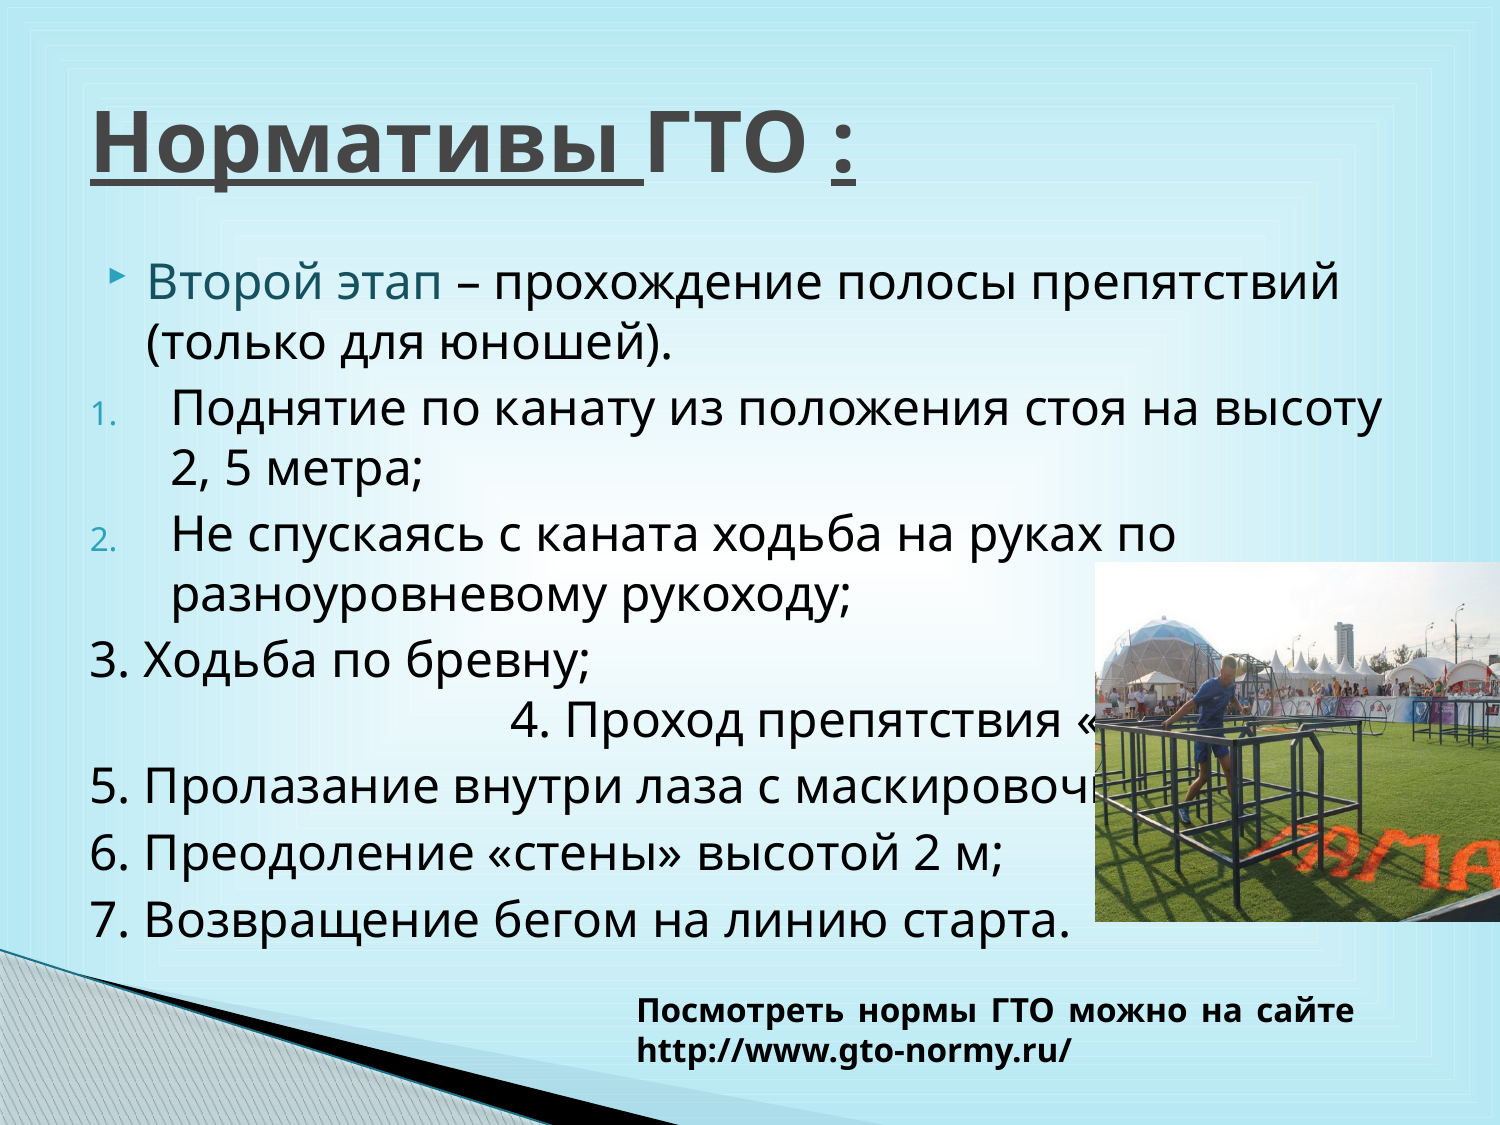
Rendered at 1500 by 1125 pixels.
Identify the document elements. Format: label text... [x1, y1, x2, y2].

picture [1095, 562, 1500, 922]
text_box Посмотреть нормы ГТО можно на сайте http://www.gto-normy.ru/ [621, 981, 1371, 1077]
list Второй этап – прохождение полосы препятствий (только для юношей). Поднятие по канату из положения стоя на высоту 2, 5 метра; Не спускаясь с каната ходьба на руках по разноуровневому рукоходу; 3. Ходьба по бревну; 4. Проход препятствия «лабиринт»; 5. Пролазание внутри лаза с маскировочной сеткой; 6. Преодоление «стены» высотой 2 м; 7. Возвращение бегом на линию старта. [75, 243, 1425, 986]
title Нормативы ГТО : [75, 45, 1425, 233]
